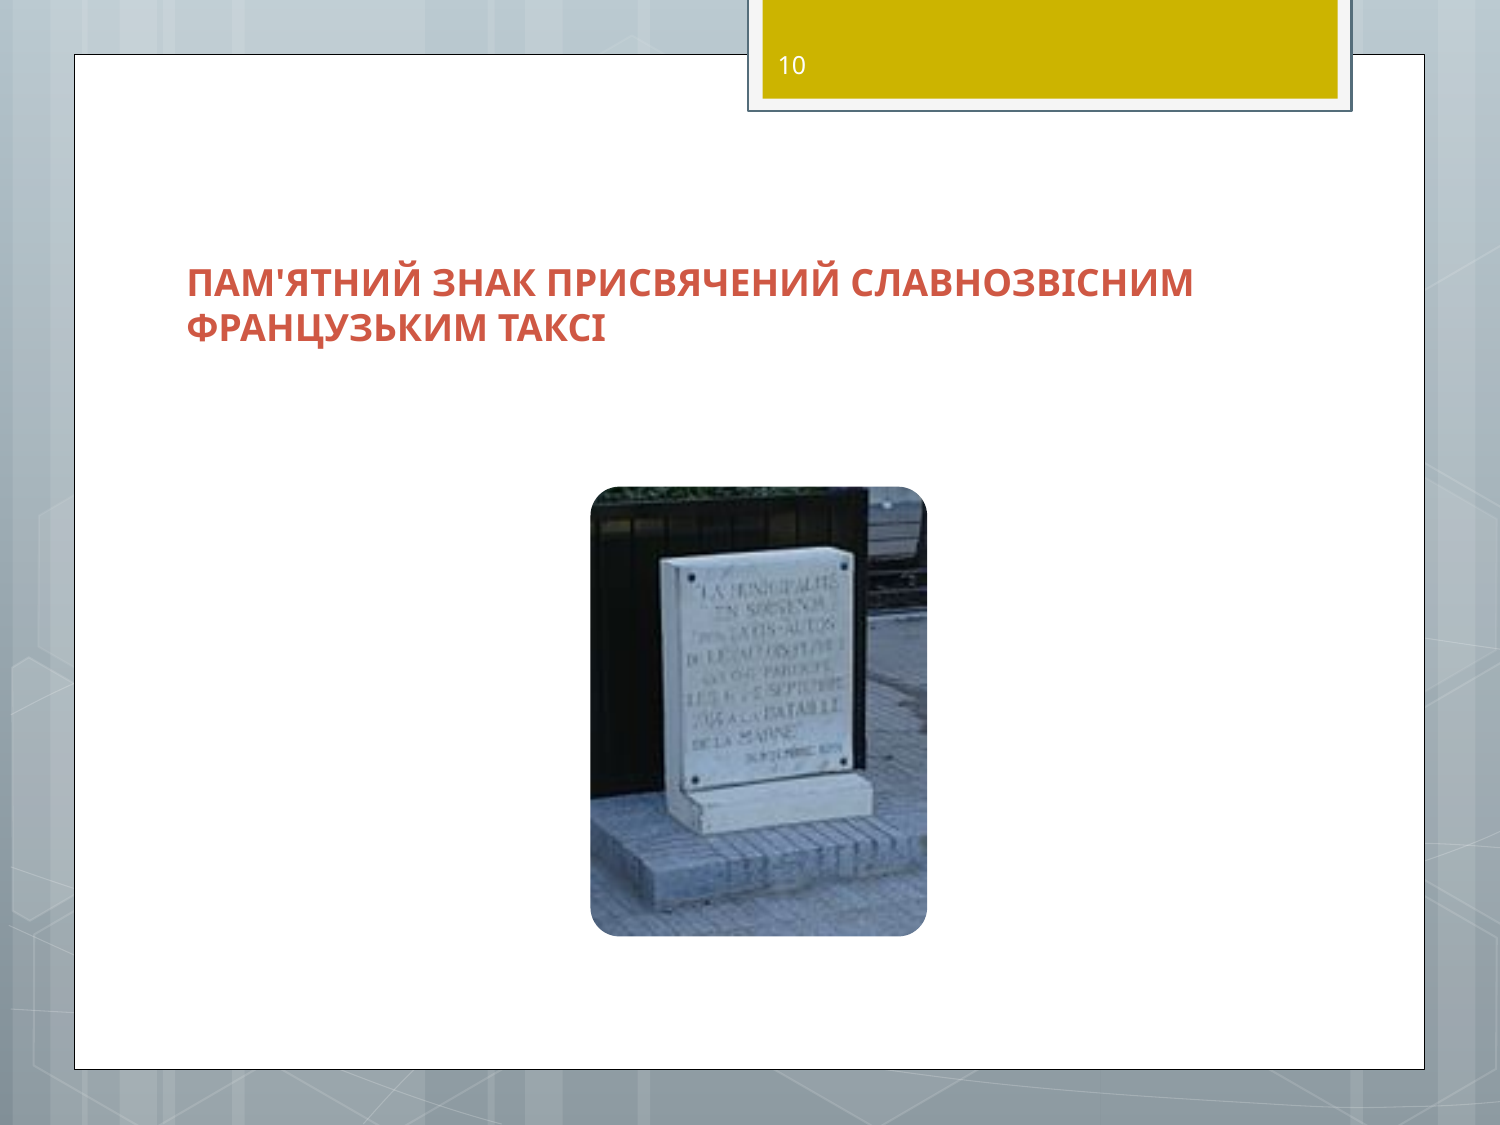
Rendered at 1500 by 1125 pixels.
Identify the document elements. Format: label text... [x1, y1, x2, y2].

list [590, 486, 928, 937]
slide_number 10 [762, 36, 982, 97]
title пам'ятний знак присвячений славнозвісним французьким таксі [171, 168, 1324, 357]
